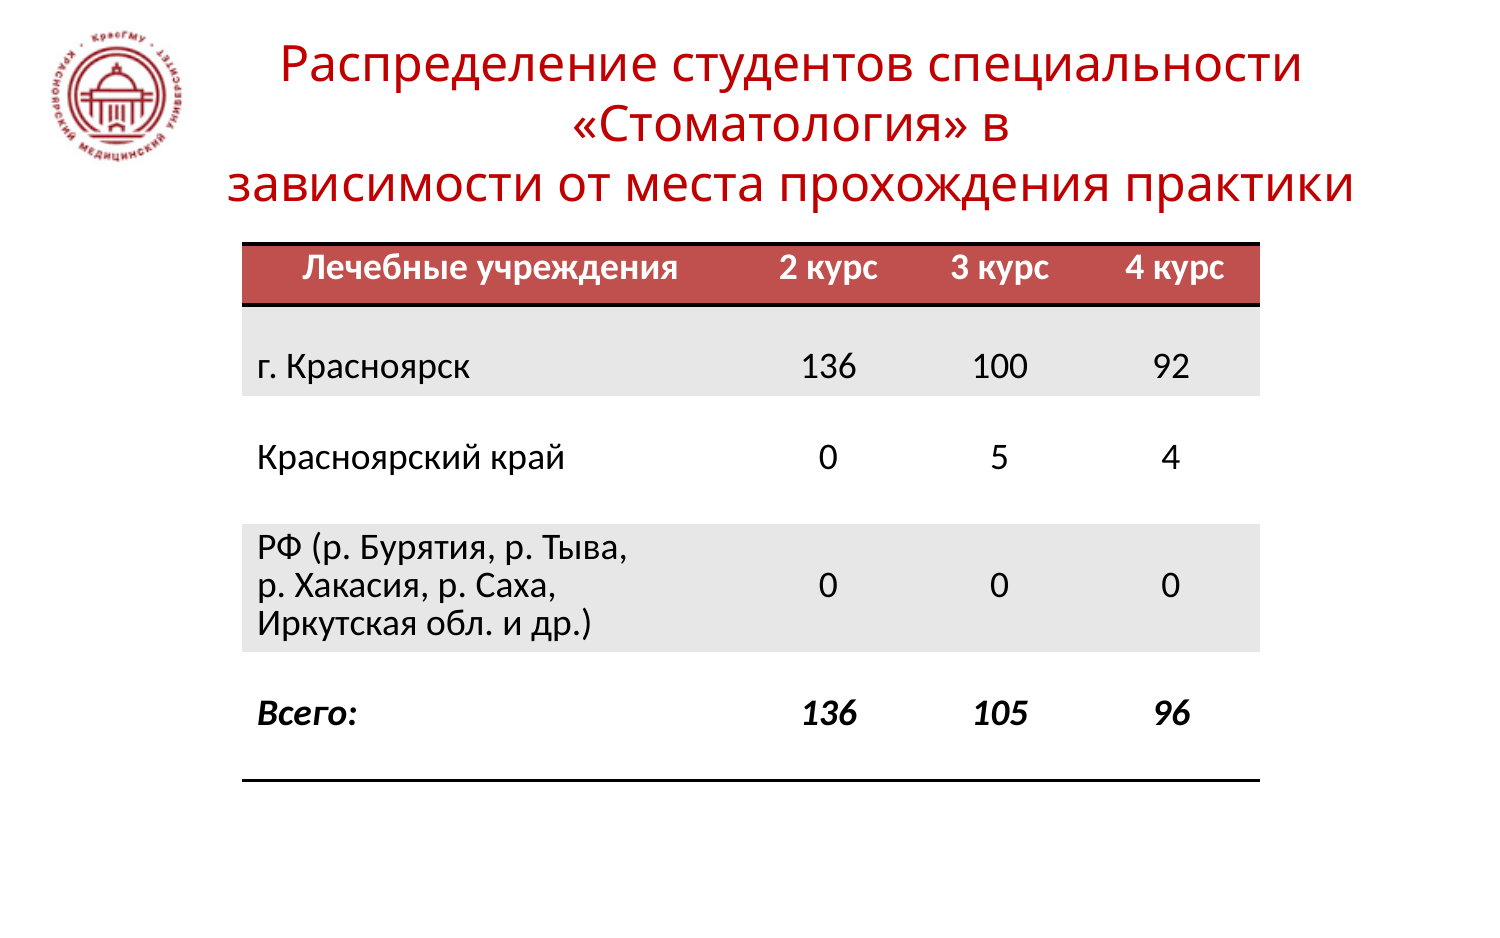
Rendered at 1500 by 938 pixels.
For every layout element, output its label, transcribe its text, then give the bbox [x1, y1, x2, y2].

title Распределение студентов специальности «Стоматология» в зависимости от места прохождения практики [116, 43, 1467, 200]
table_cell РФ (р. Бурятия, р. Тыва, р. Хакасия, р. Саха, Иркутская обл. и др.) [242, 524, 740, 652]
table_cell 136 [740, 652, 917, 779]
table_cell 0 [917, 524, 1082, 652]
table_cell 0 [740, 524, 917, 652]
table_cell г. Красноярск [242, 307, 740, 396]
table_header 2 курс [740, 246, 917, 303]
table_cell 96 [1082, 652, 1260, 779]
table_cell 100 [917, 307, 1082, 396]
table_header Лечебные учреждения [242, 246, 740, 303]
table_cell Всего: [242, 652, 740, 779]
table_header 4 курс [1082, 246, 1260, 303]
table_cell 0 [1082, 524, 1260, 652]
table_cell 4 [1082, 396, 1260, 524]
table_cell 105 [917, 652, 1082, 779]
table_cell 92 [1082, 307, 1260, 396]
picture [40, 20, 194, 174]
table_cell 136 [740, 307, 917, 396]
table_cell 5 [917, 396, 1082, 524]
table_header 3 курс [917, 246, 1082, 303]
table_cell Красноярский край [242, 396, 740, 524]
table_cell 0 [740, 396, 917, 524]
